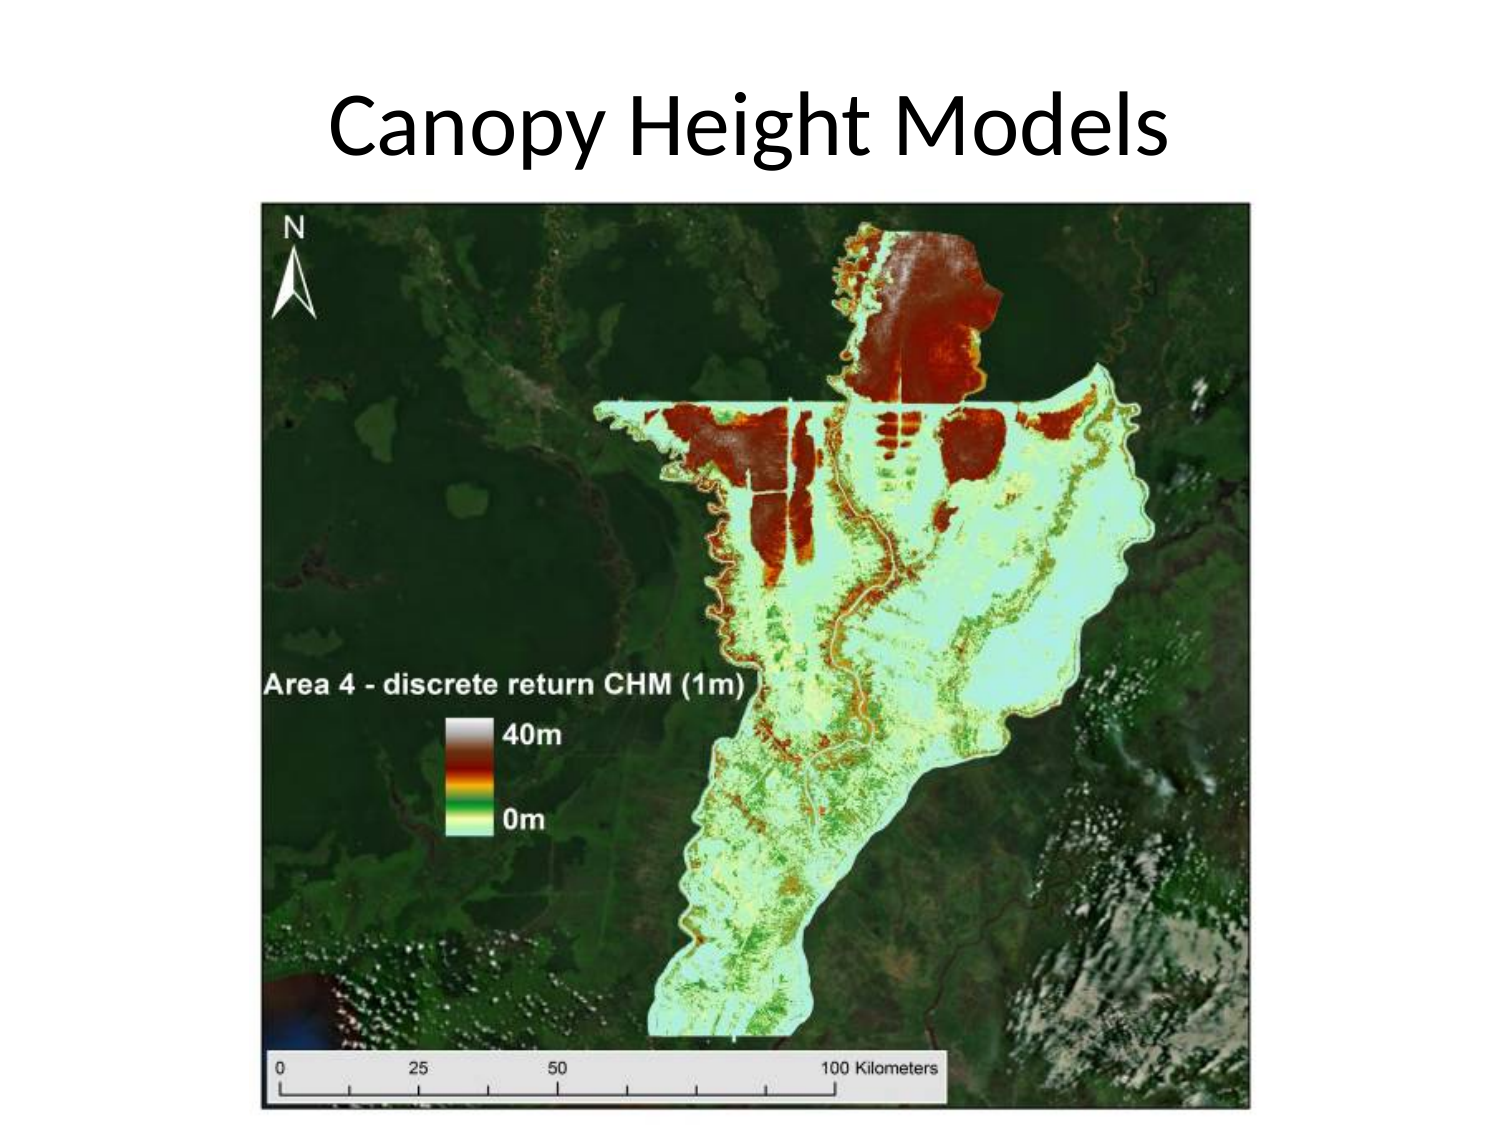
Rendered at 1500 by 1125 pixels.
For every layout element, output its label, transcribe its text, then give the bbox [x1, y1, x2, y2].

title Canopy Height Models [75, 24, 1425, 213]
picture [249, 189, 1263, 1125]
